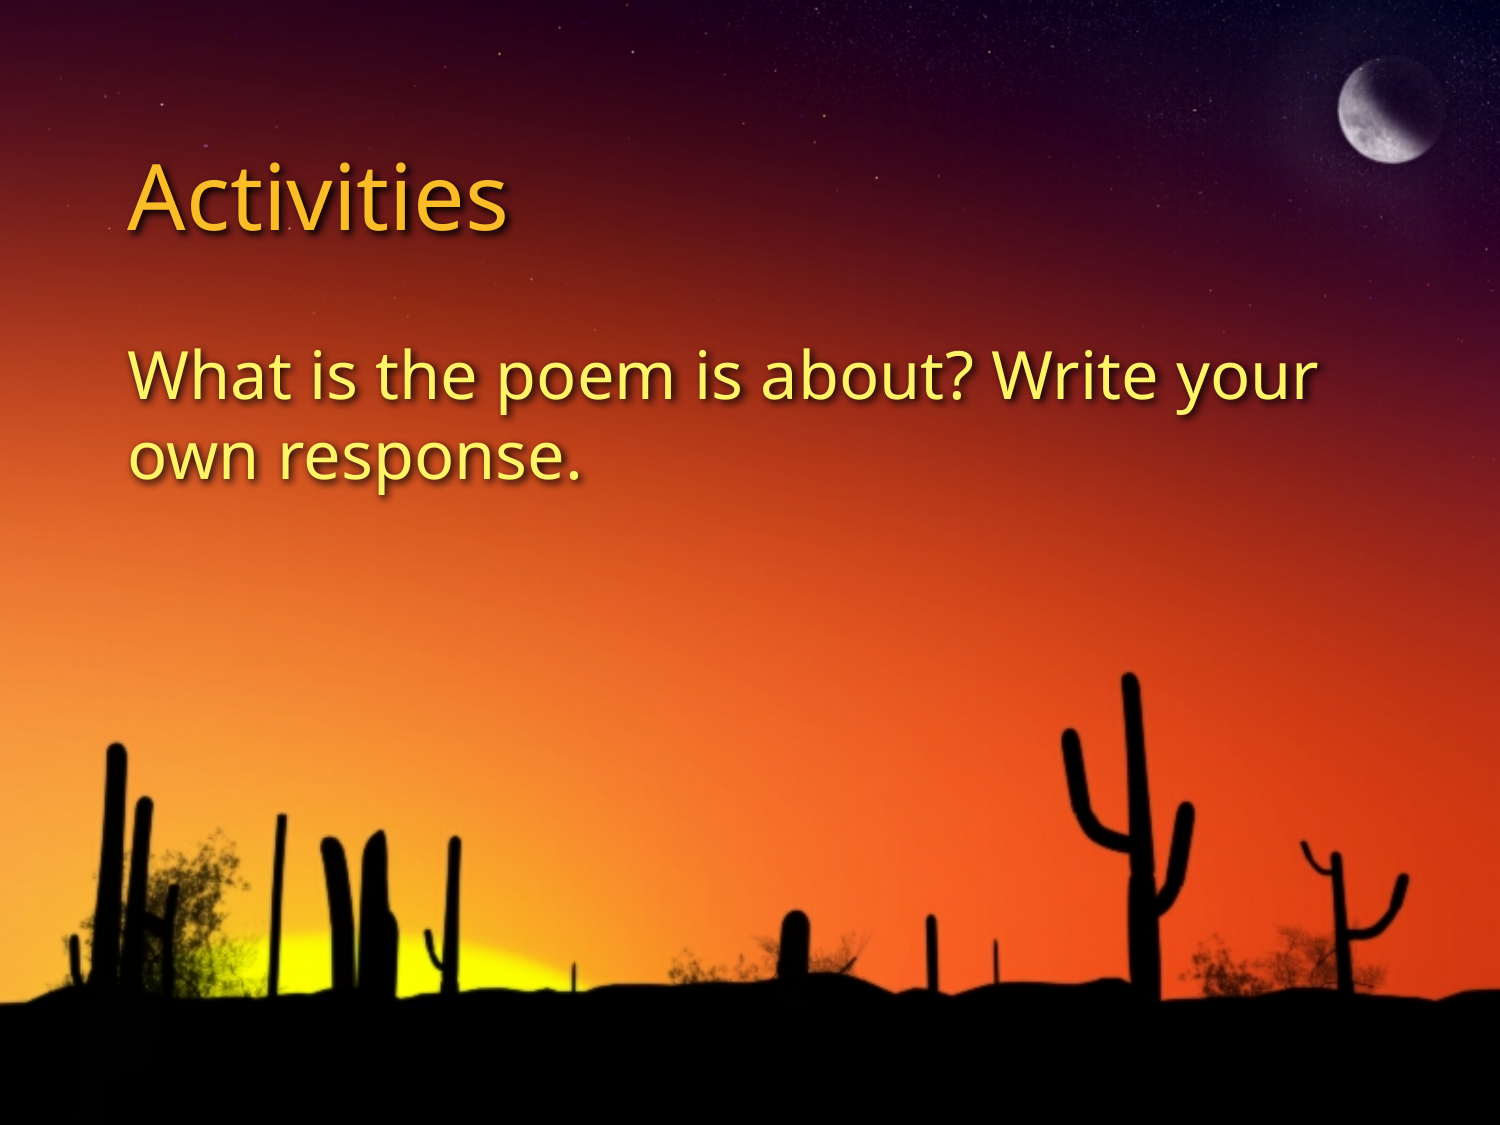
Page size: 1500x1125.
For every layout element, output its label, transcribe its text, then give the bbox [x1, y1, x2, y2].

list What is the poem is about? Write your own response. [112, 324, 1388, 1000]
title Activities [112, 99, 1388, 288]
picture [0, 0, 1500, 1125]
